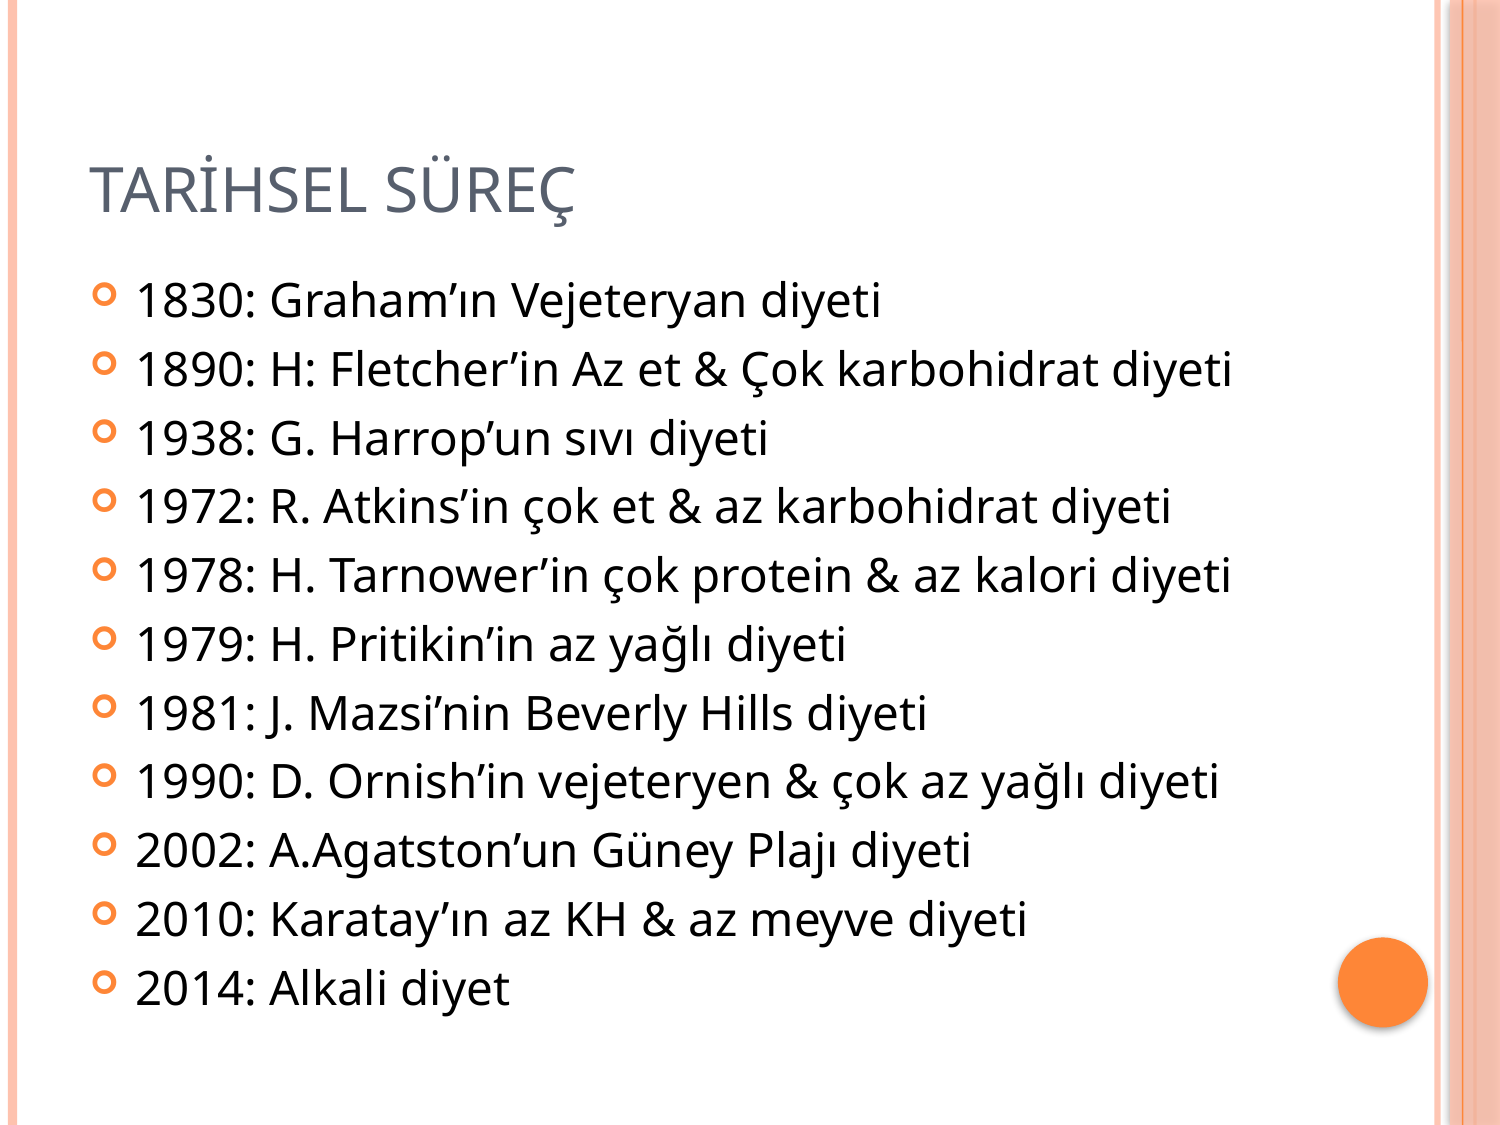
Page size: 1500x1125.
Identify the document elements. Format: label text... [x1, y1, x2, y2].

title TARİHSEL SÜREÇ [75, 45, 1300, 233]
list 1830: Graham’ın Vejeteryan diyeti 1890: H: Fletcher’in Az et & Çok karbohidrat diyeti 1938: G. Harrop’un sıvı diyeti 1972: R. Atkins’in çok et & az karbohidrat diyeti 1978: H. Tarnower’in çok protein & az kalori diyeti 1979: H. Pritikin’in az yağlı diyeti 1981: J. Mazsi’nin Beverly Hills diyeti 1990: D. Ornish’in vejeteryen & çok az yağlı diyeti 2002: A.Agatston’un Güney Plajı diyeti 2010: Karatay’ın az KH & az meyve diyeti 2014: Alkali diyet [75, 262, 1300, 1106]
